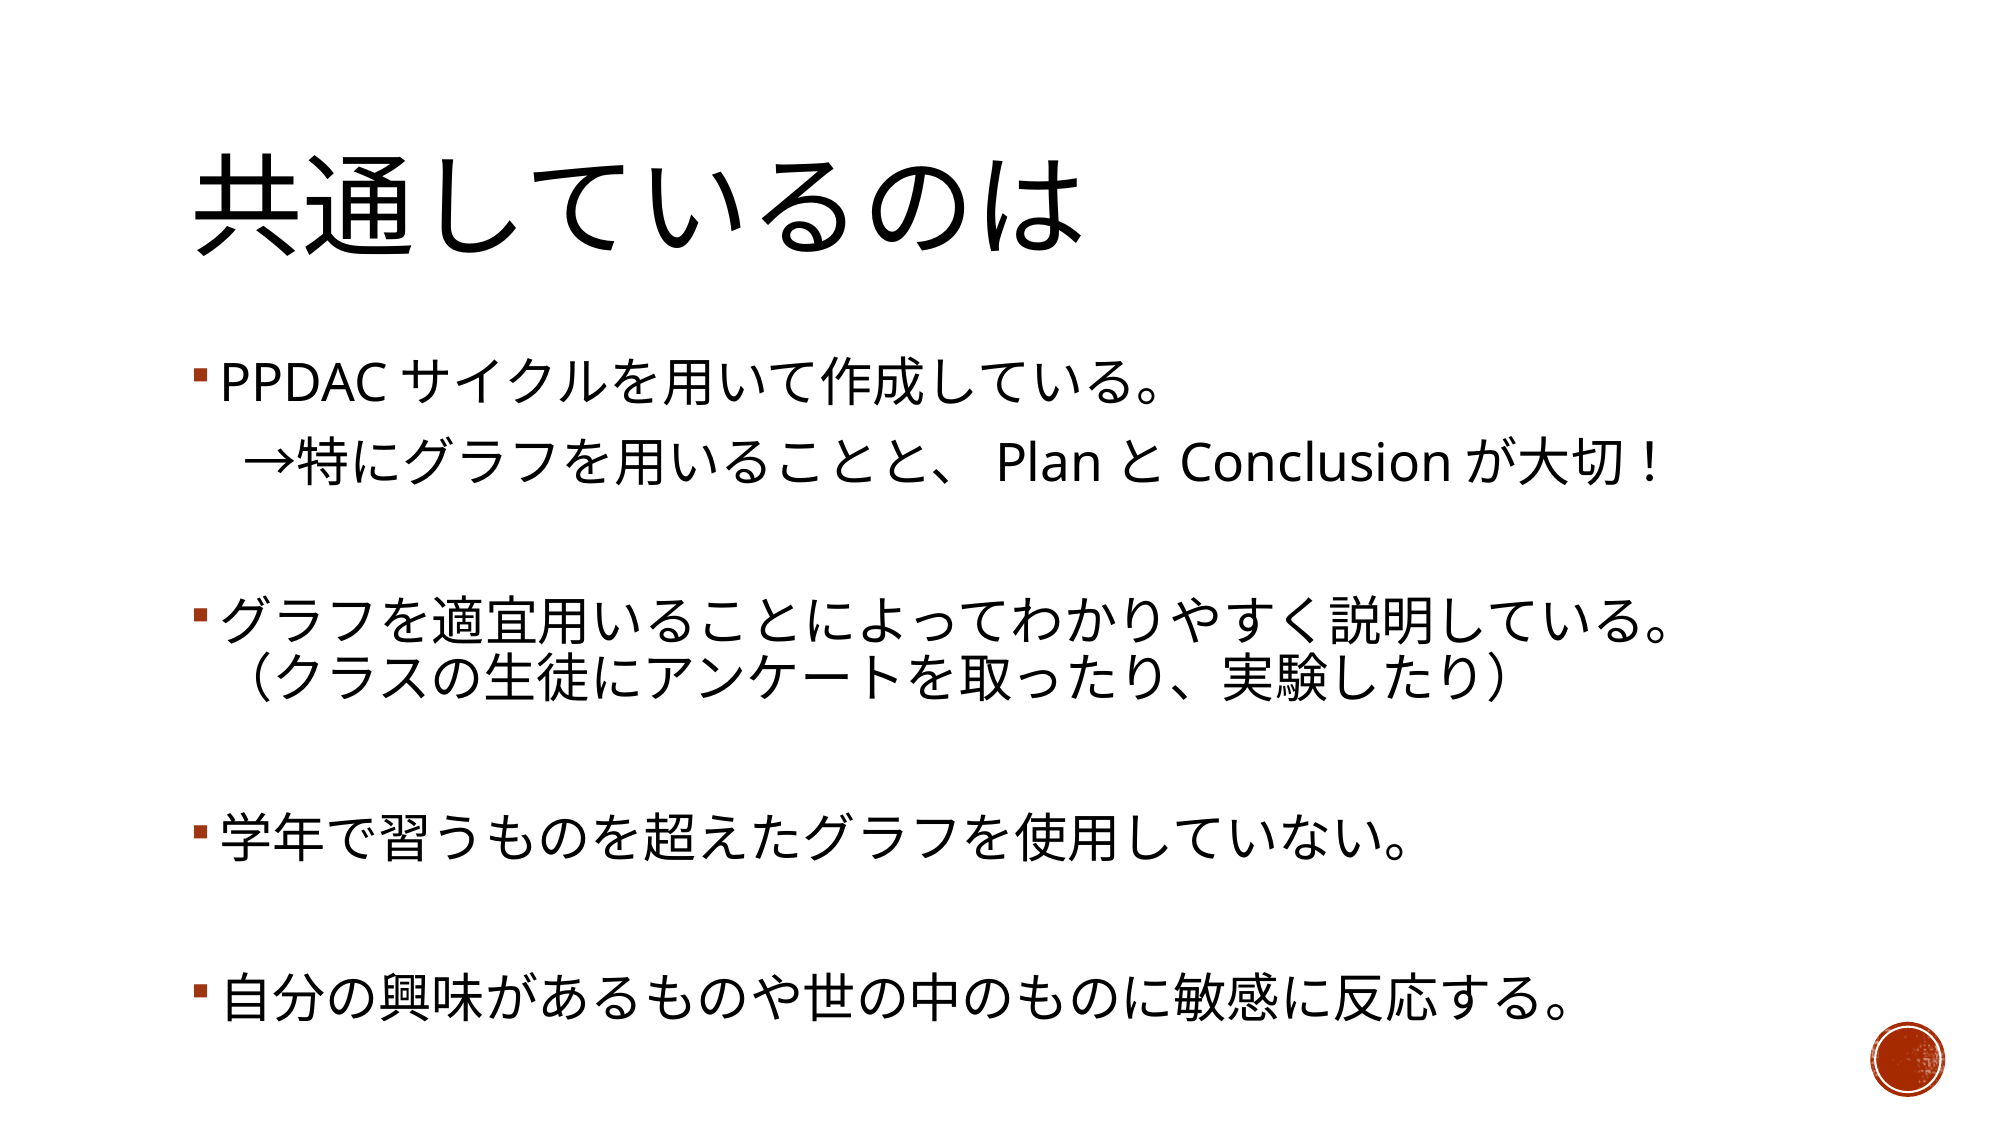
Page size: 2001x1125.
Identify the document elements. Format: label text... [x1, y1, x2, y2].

list PPDACサイクルを用いて作成している。 →特にグラフを用いることと、PlanとConclusionが大切！ グラフを適宜用いることによってわかりやすく説明している。 （クラスの生徒にアンケートを取ったり、実験したり） 学年で習うものを超えたグラフを使用していない。 自分の興味があるものや世の中のものに敏感に反応する。 [175, 348, 1826, 1046]
title 共通しているのは [175, 79, 1826, 344]
